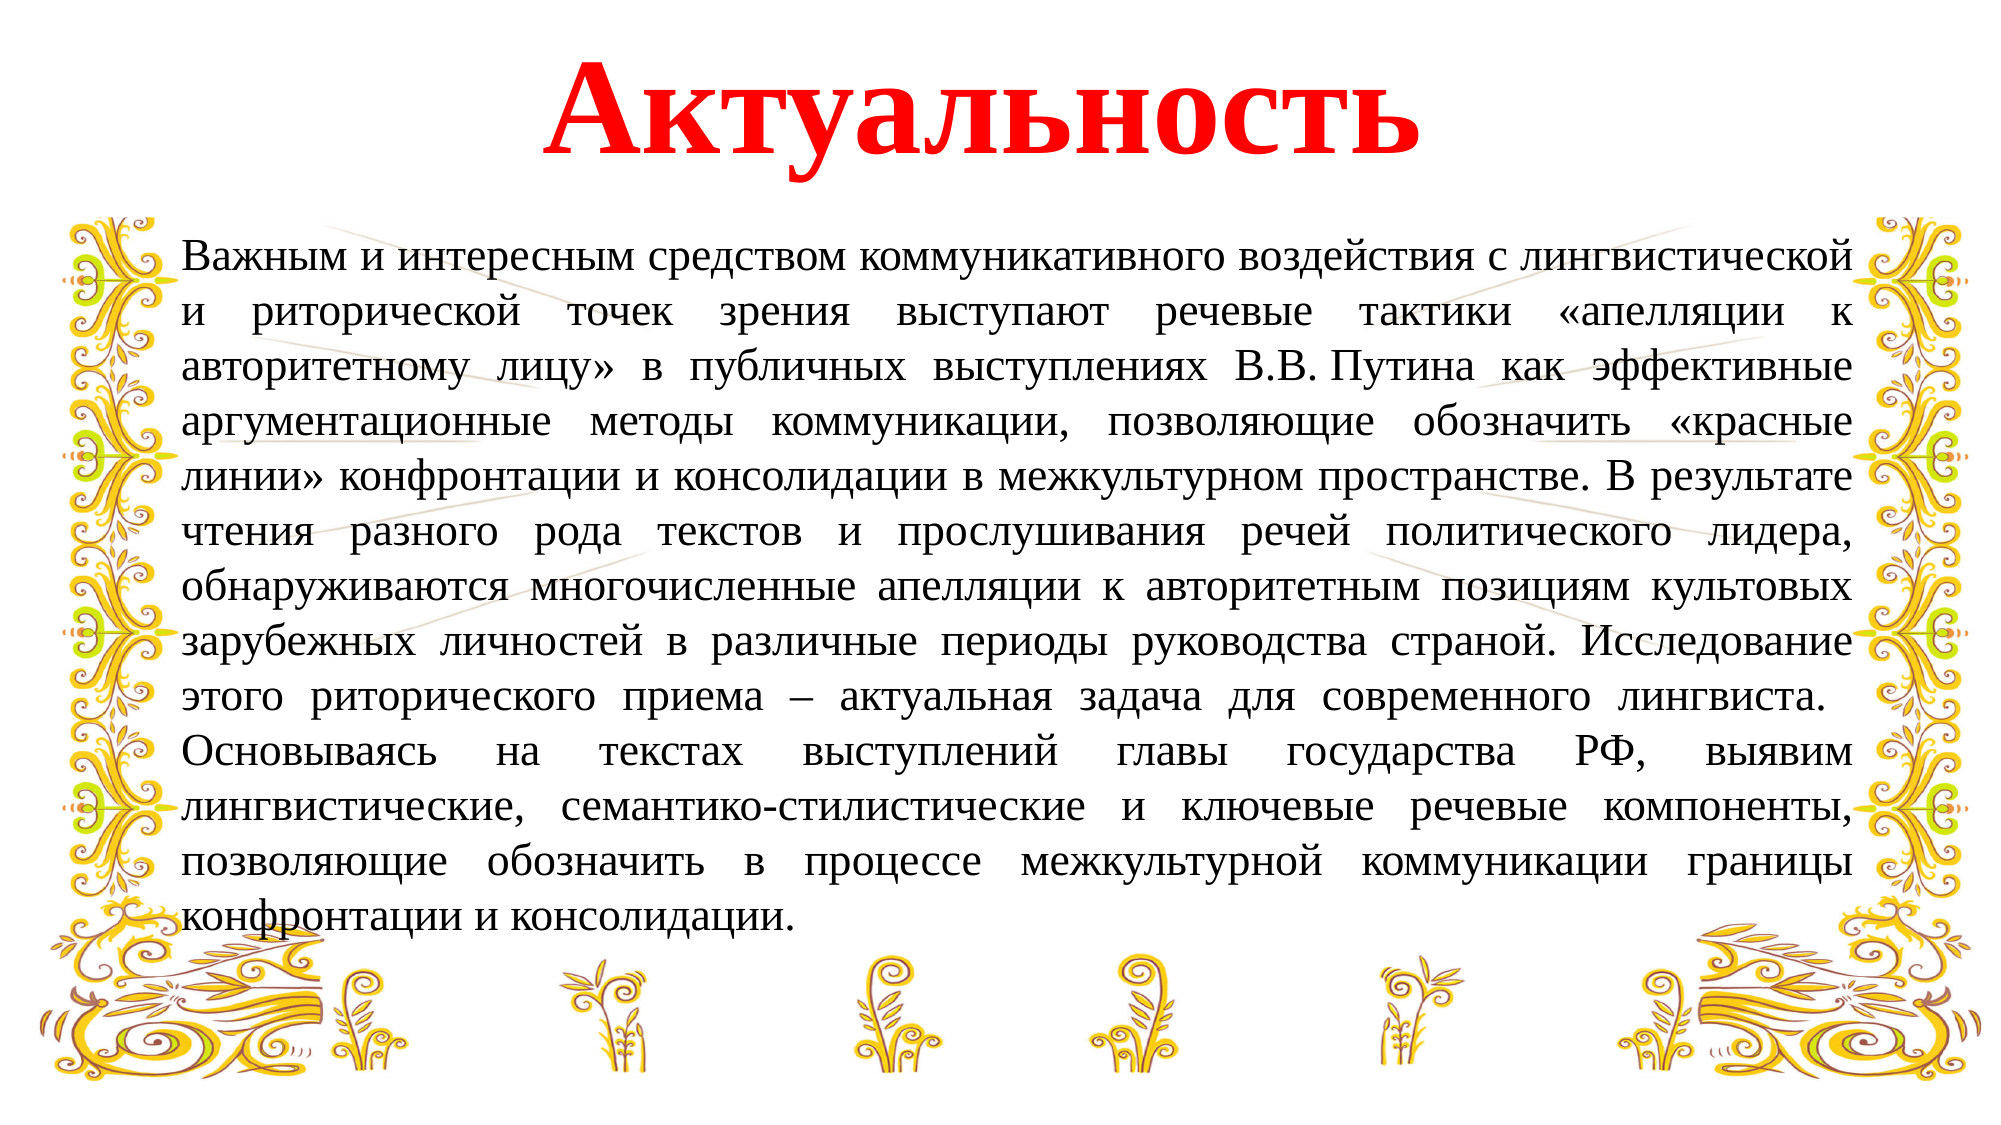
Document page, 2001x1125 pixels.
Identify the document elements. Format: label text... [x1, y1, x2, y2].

picture [0, 0, 2001, 1125]
text_box Важным и интересным средством коммуникативного воздействия с лингвистической и риторической точек зрения выступают речевые тактики «апелляции к авторитетному лицу» в публичных выступлениях В.В. Путина как эффективные аргументационные методы коммуникации, позволяющие обозначить «красные линии» конфронтации и консолидации в межкультурном пространстве. В результате чтения разного рода текстов и прослушивания речей политического лидера, обнаруживаются многочисленные апелляции к авторитетным позициям культовых зарубежных личностей в различные периоды руководства страной. Исследование этого риторического приема – актуальная задача для современного лингвиста. Основываясь на текстах выступлений главы государства РФ, выявим лингвистические, семантико-стилистические и ключевые речевые компоненты, позволяющие обозначить в процессе межкультурной коммуникации границы конфронтации и консолидации. [166, 217, 1870, 947]
text_box Актуальность [0, 0, 2000, 218]
